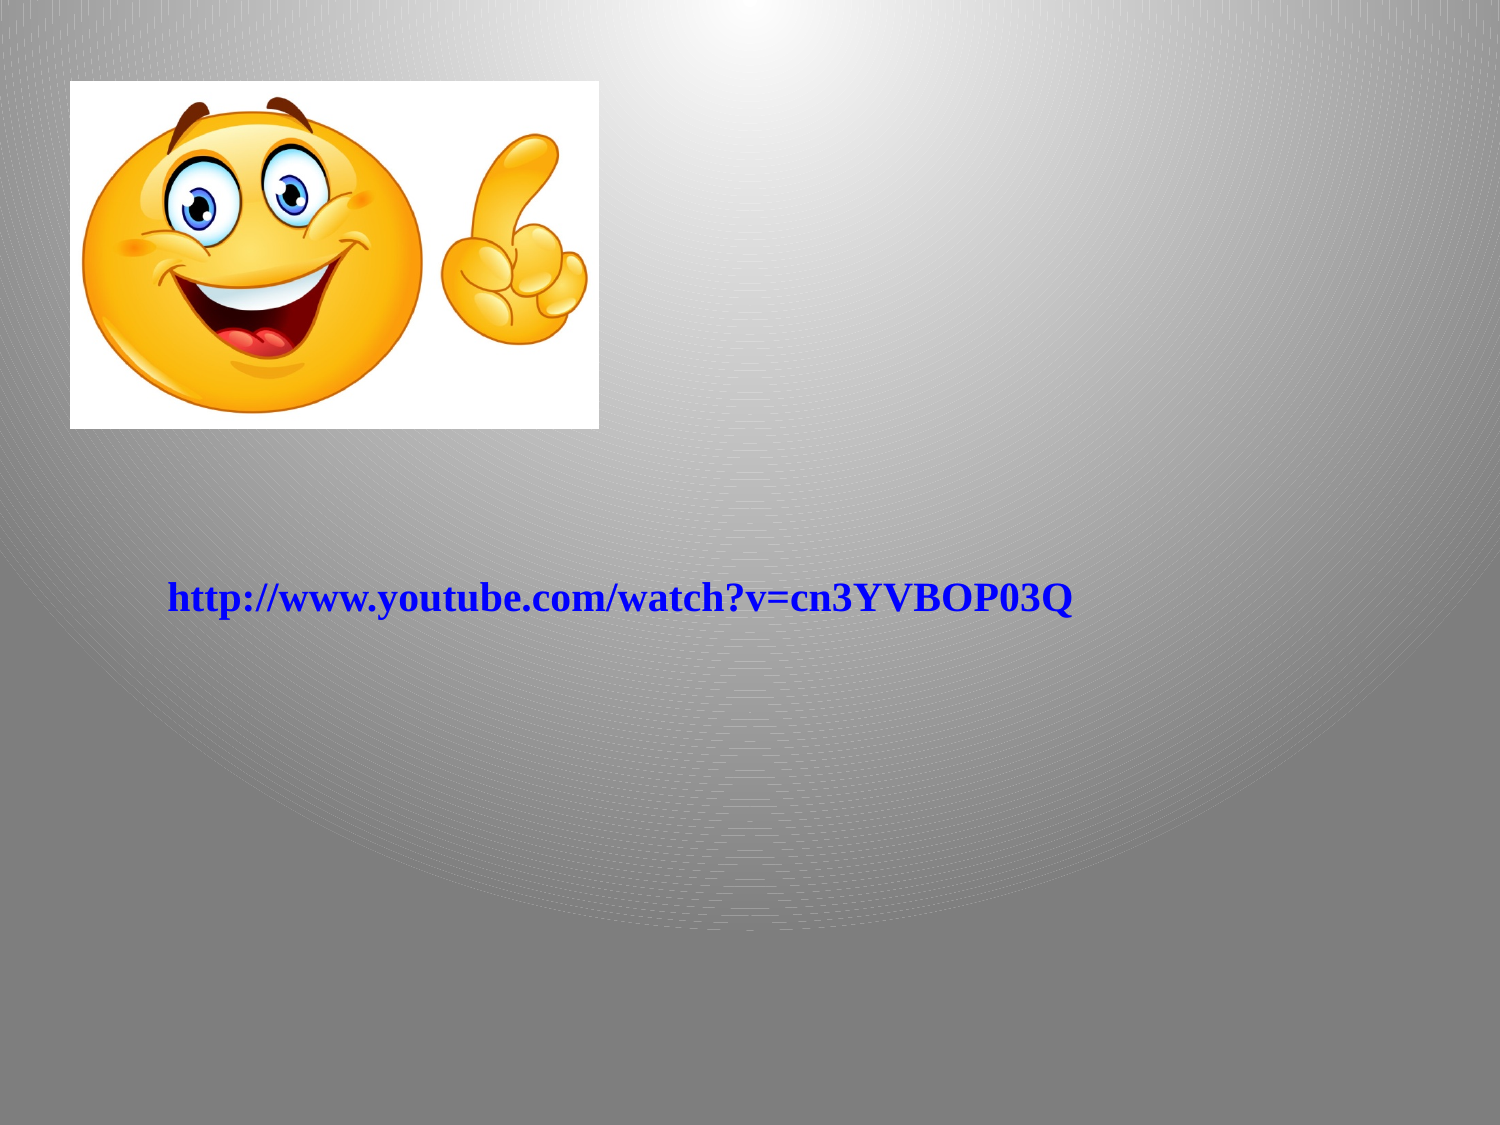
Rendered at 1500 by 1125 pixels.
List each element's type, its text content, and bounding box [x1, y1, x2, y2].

text_box http://www.youtube.com/watch?v=cn3YVBOP03Q [152, 562, 1149, 628]
picture [70, 81, 600, 430]
